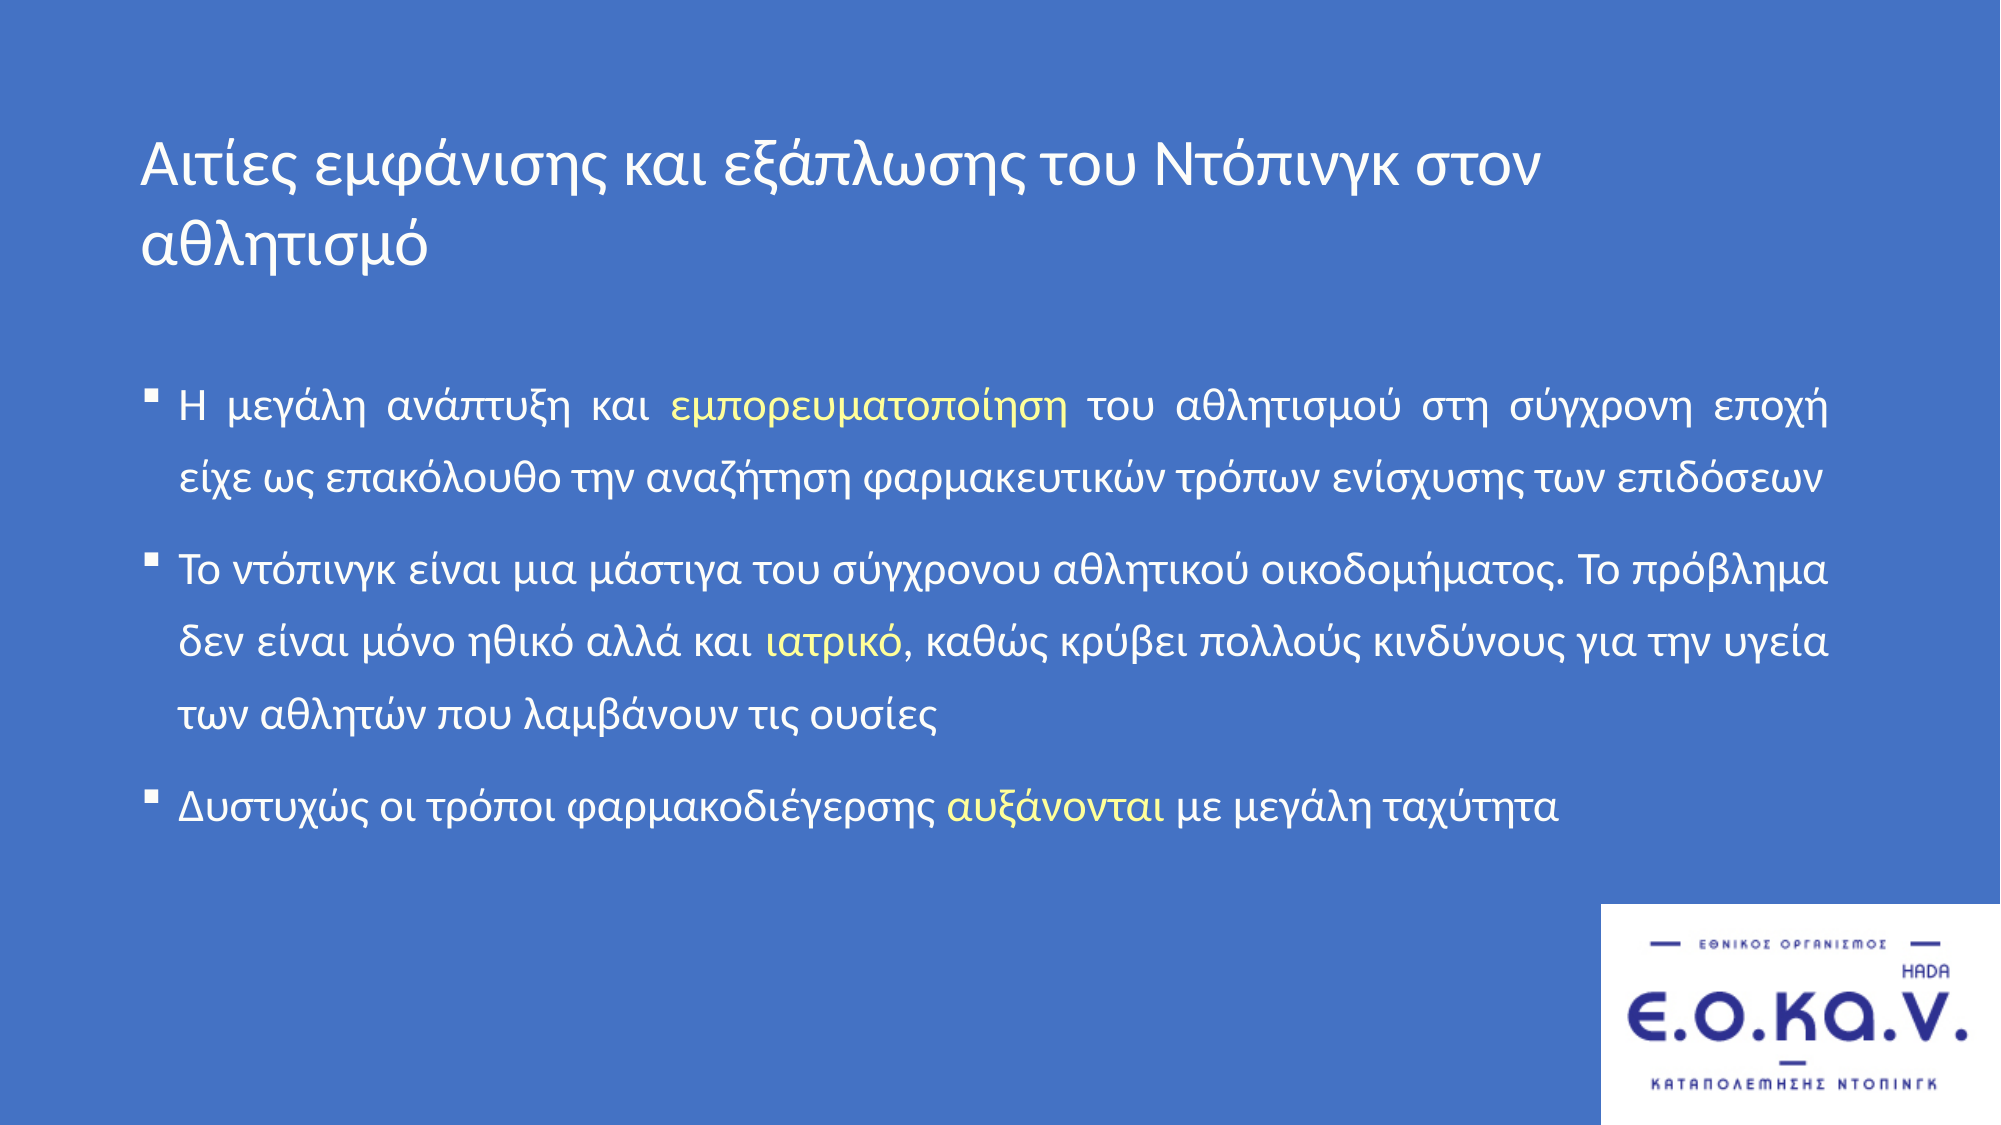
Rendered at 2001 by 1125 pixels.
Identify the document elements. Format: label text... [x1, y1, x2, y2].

picture [1601, 904, 2000, 1125]
text_box Αιτίες εμφάνισης και εξάπλωσης του Ντόπινγκ στον αθλητισμό [125, 111, 1815, 286]
list Η μεγάλη ανάπτυξη και εμπορευματοποίηση του αθλητισμού στη σύγχρονη εποχή είχε ως επακόλουθο την αναζήτηση φαρμακευτικών τρόπων ενίσχυσης των επιδόσεων Το ντόπινγκ είναι μια μάστιγα του σύγχρονου αθλητικού οικοδομήματος. Το πρόβλημα δεν είναι μόνο ηθικό αλλά και ιατρικό, καθώς κρύβει πολλούς κινδύνους για την υγεία των αθλητών που λαμβάνουν τις ουσίες Δυστυχώς οι τρόποι φαρμακοδιέγερσης αυξάνονται με μεγάλη ταχύτητα [125, 349, 1845, 905]
